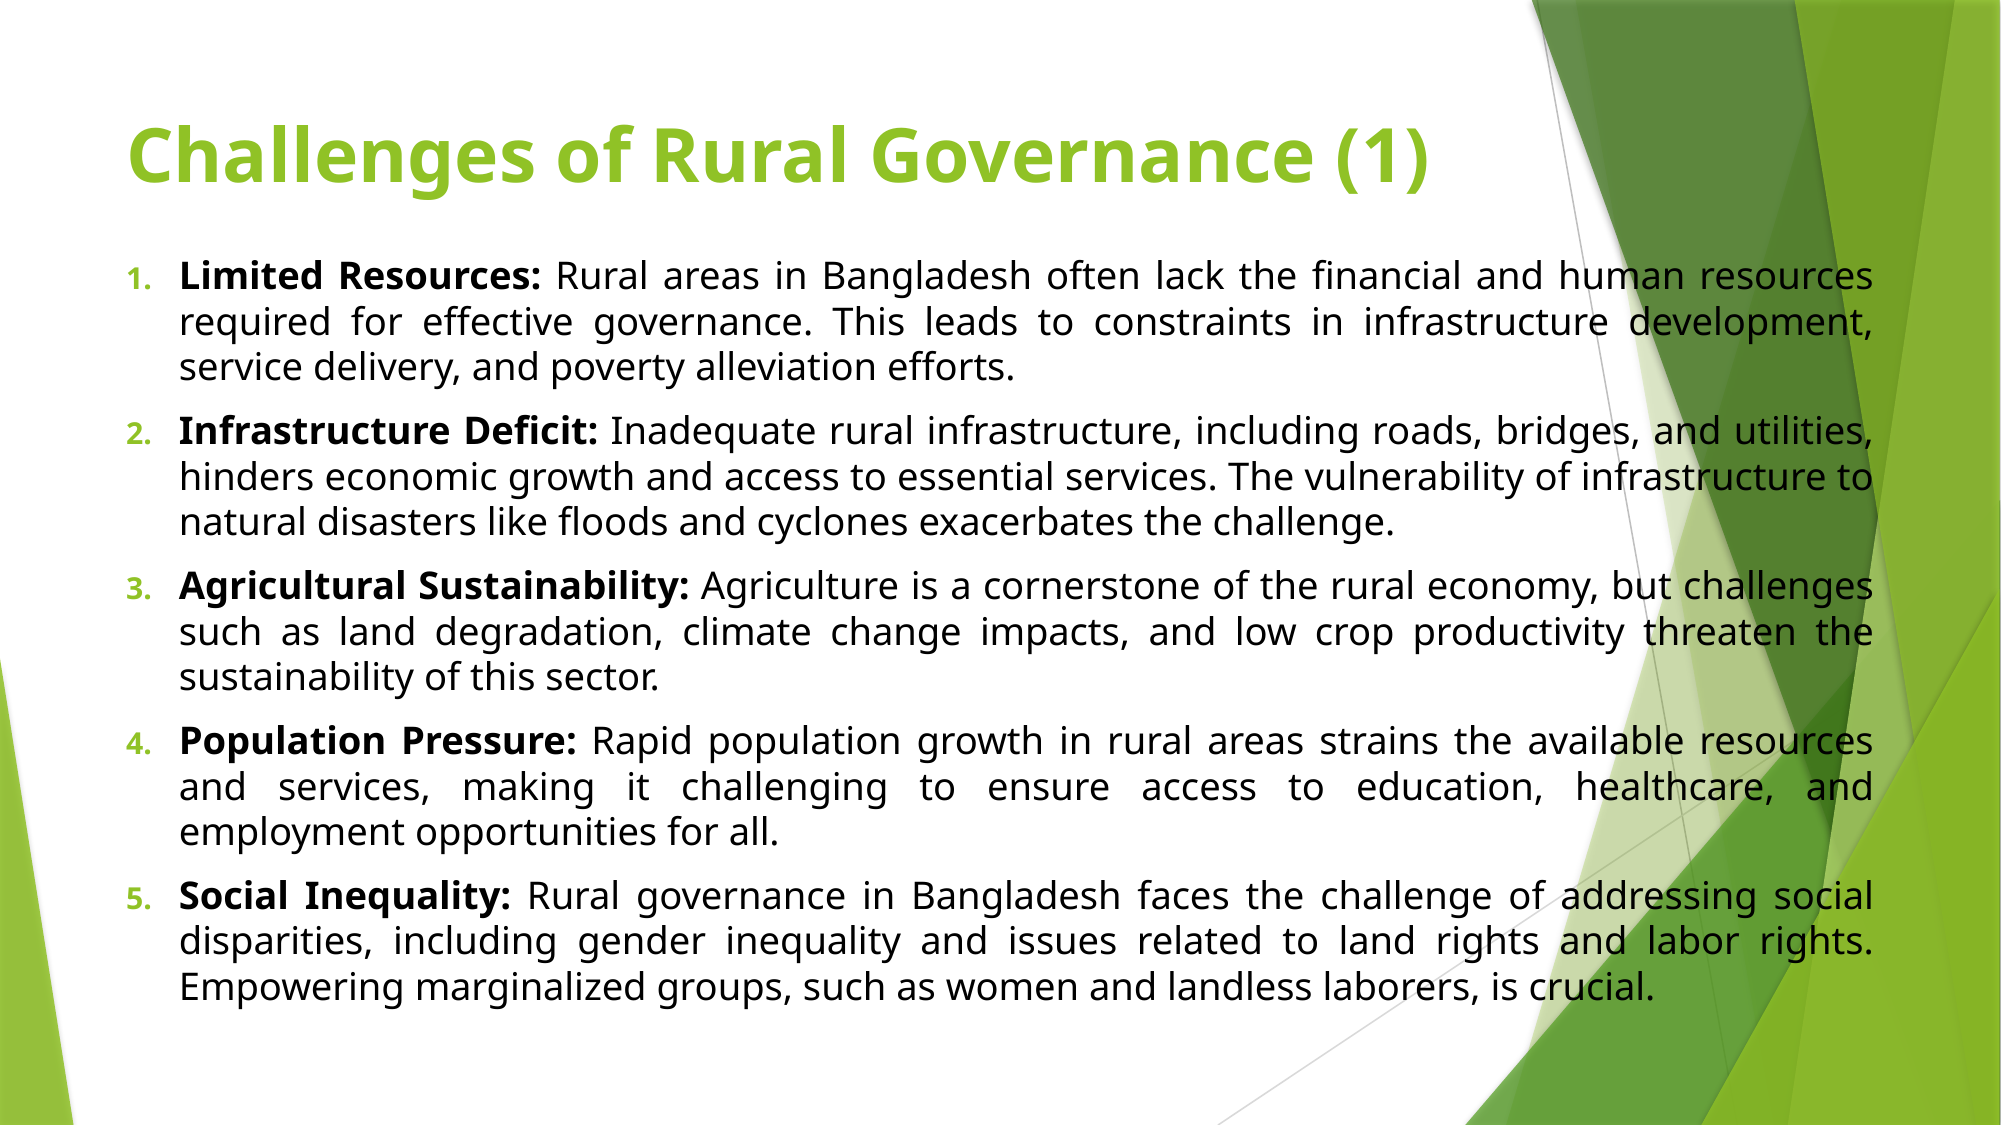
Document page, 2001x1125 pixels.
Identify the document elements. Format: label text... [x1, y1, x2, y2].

title Challenges of Rural Governance (1) [111, 99, 1522, 244]
list Limited Resources: Rural areas in Bangladesh often lack the financial and human resources required for effective governance. This leads to constraints in infrastructure development, service delivery, and poverty alleviation efforts. Infrastructure Deficit: Inadequate rural infrastructure, including roads, bridges, and utilities, hinders economic growth and access to essential services. The vulnerability of infrastructure to natural disasters like floods and cyclones exacerbates the challenge. Agricultural Sustainability: Agriculture is a cornerstone of the rural economy, but challenges such as land degradation, climate change impacts, and low crop productivity threaten the sustainability of this sector. Population Pressure: Rapid population growth in rural areas strains the available resources and services, making it challenging to ensure access to education, healthcare, and employment opportunities for all. Social Inequality: Rural governance in Bangladesh faces the challenge of addressing social disparities, including gender inequality and issues related to land rights and labor rights. Empowering marginalized groups, such as women and landless laborers, is crucial. [111, 244, 1889, 1025]
